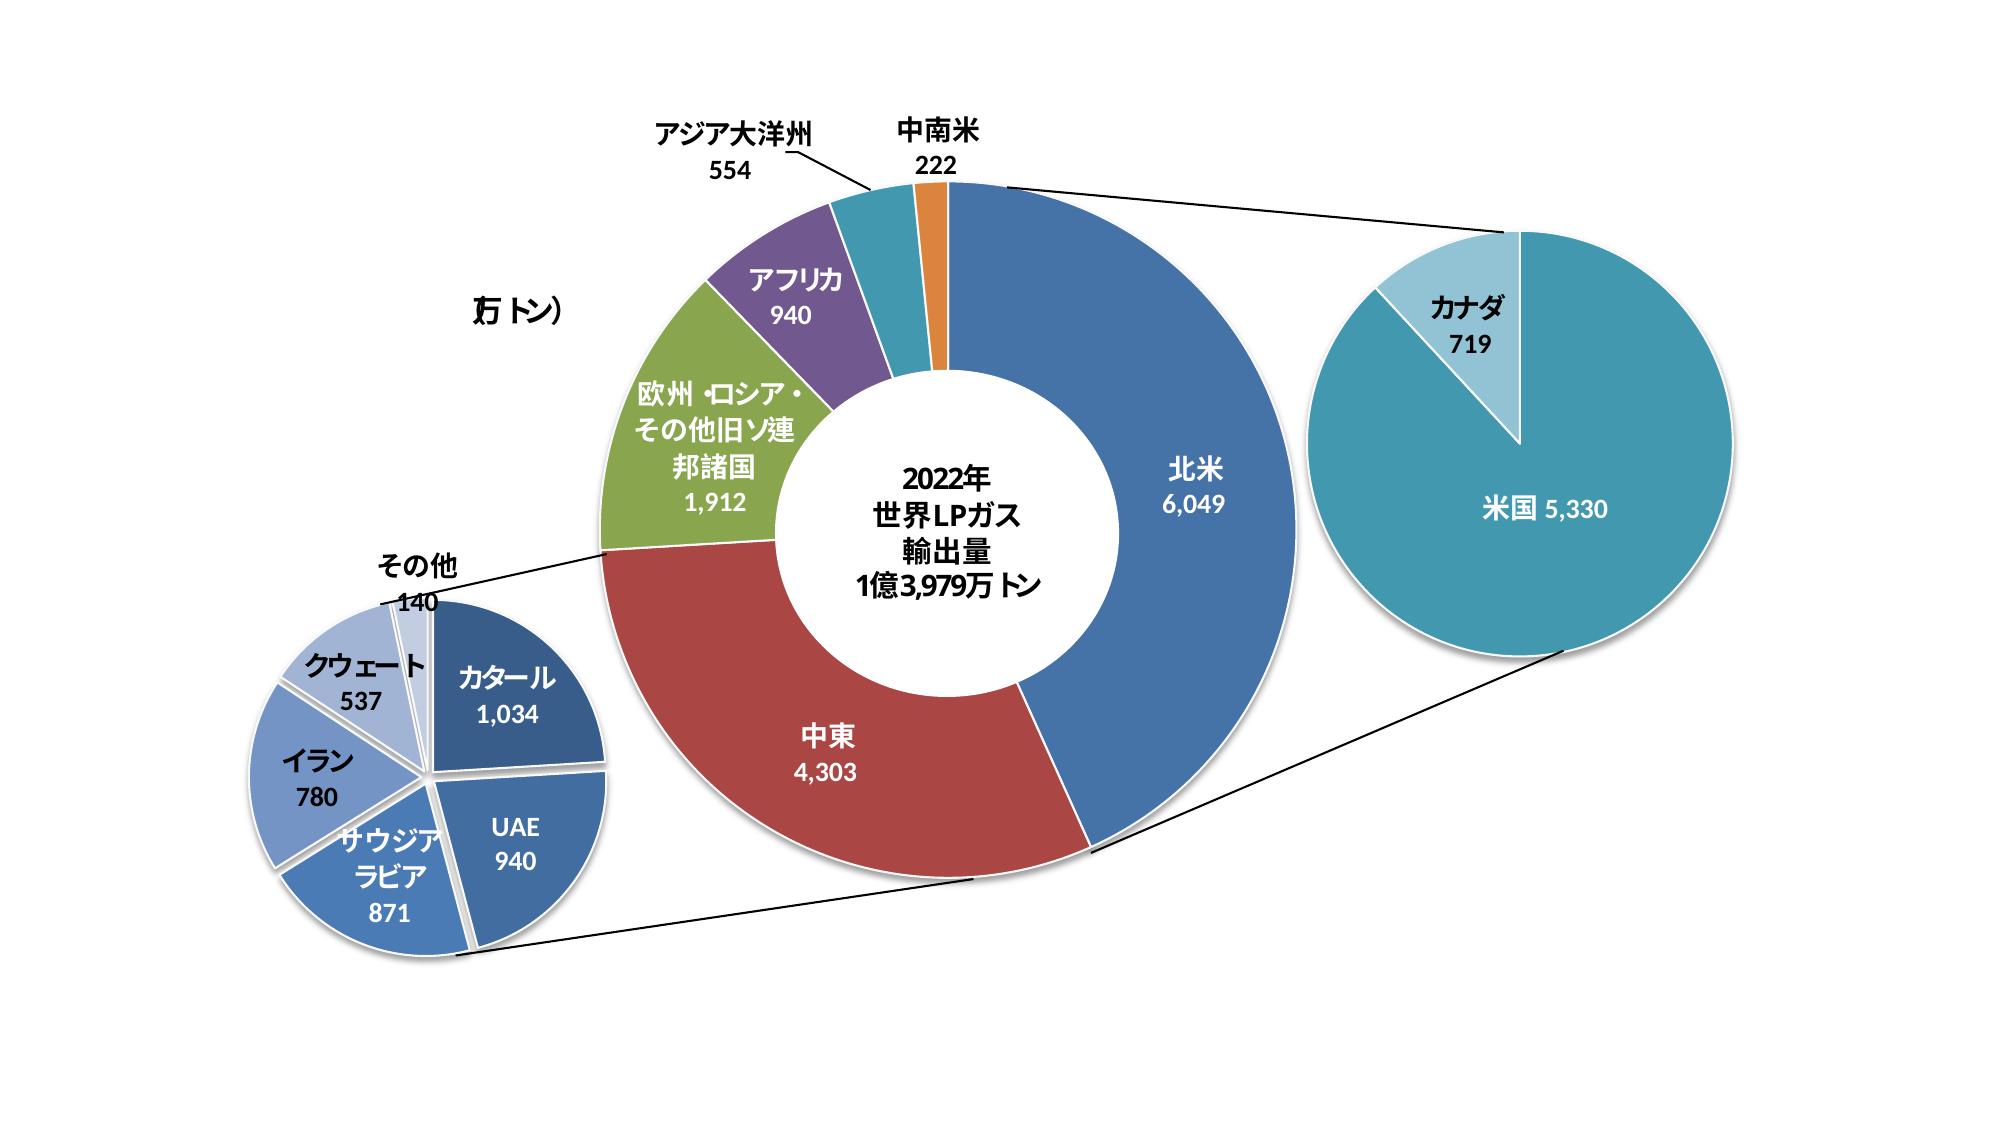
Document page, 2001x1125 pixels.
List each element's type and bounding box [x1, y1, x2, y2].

picture [178, 96, 1822, 1029]
